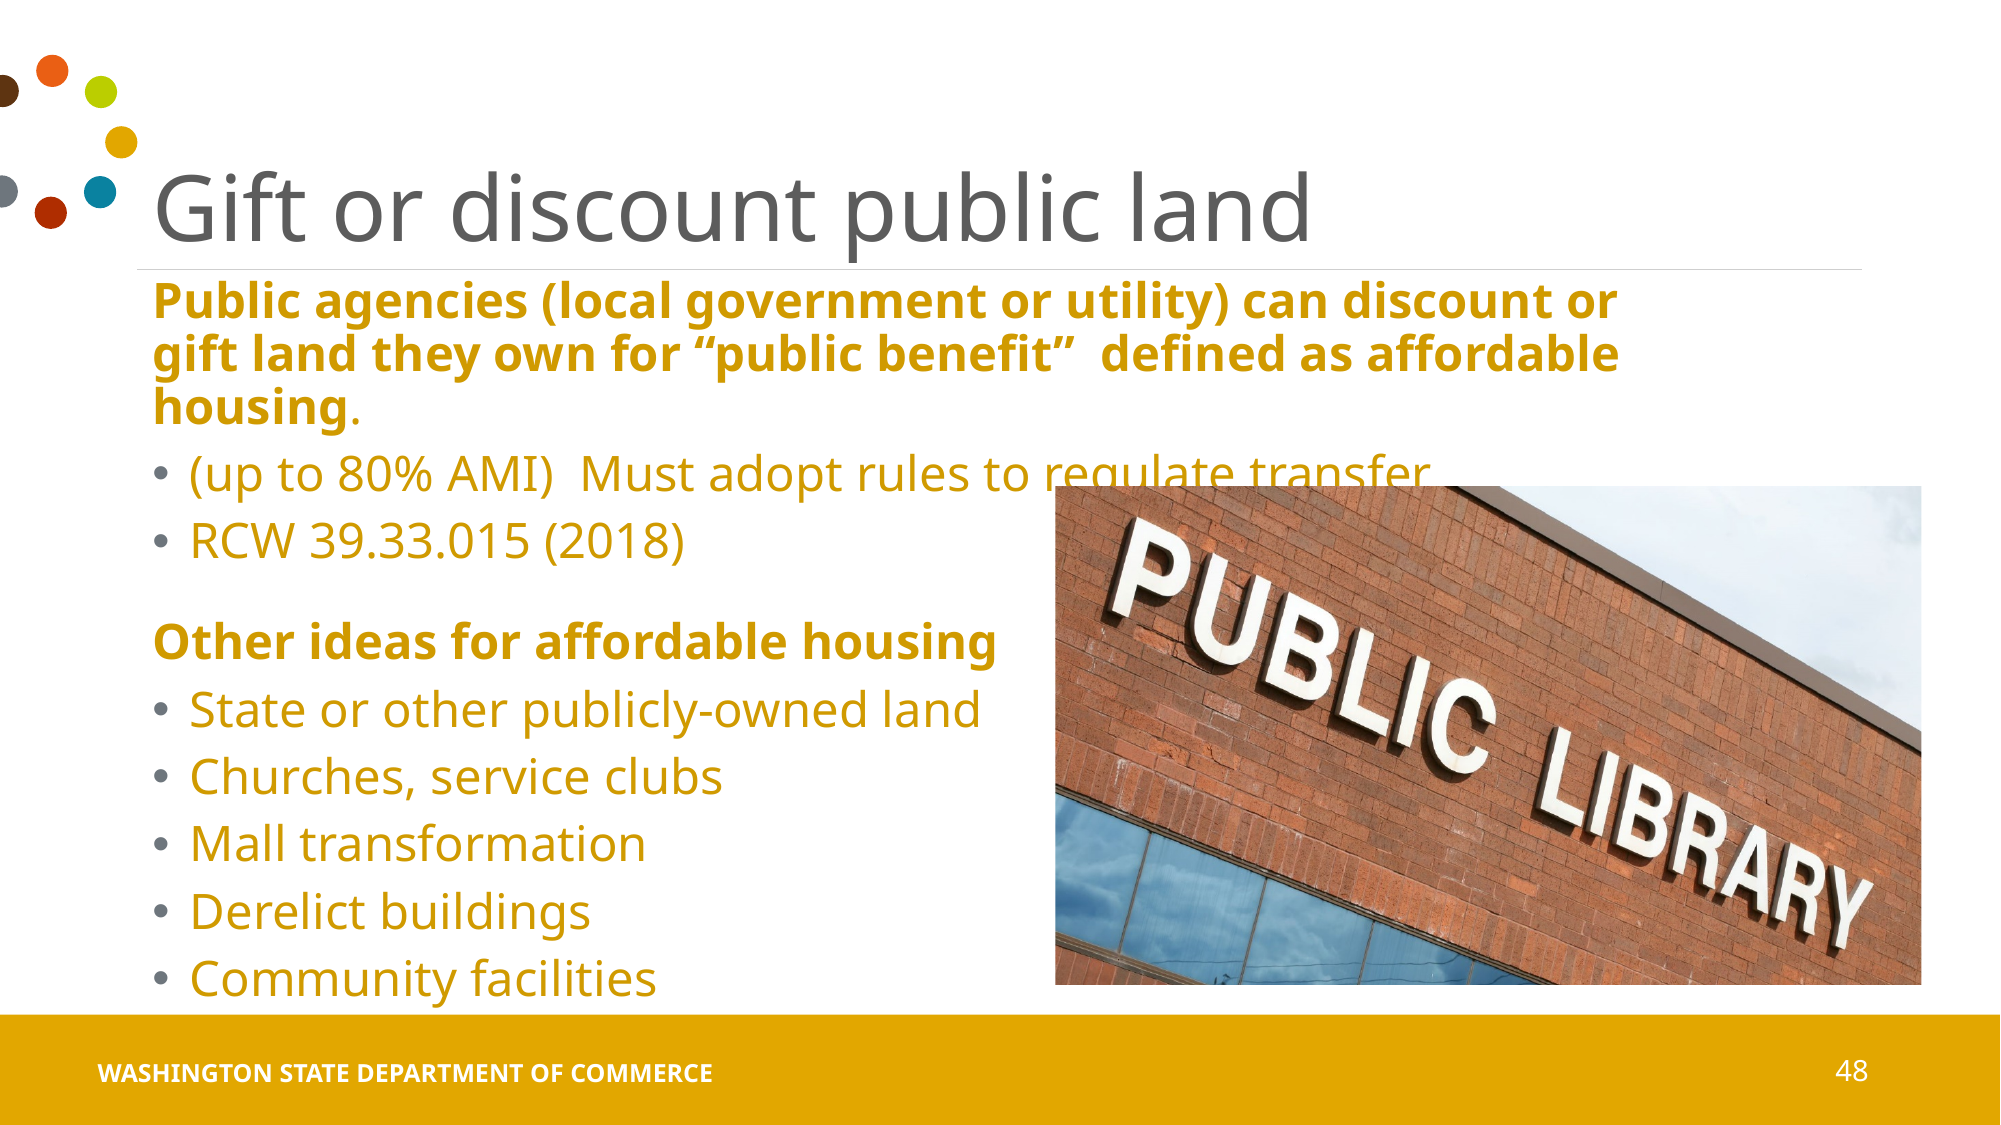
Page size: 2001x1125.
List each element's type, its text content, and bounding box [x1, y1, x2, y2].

title Gift or discount public land [137, 51, 1863, 269]
picture [1055, 486, 1922, 985]
list Public agencies (local government or utility) can discount or gift land they own for “public benefit” defined as affordable housing. (up to 80% AMI) Must adopt rules to regulate transfer RCW 39.33.015 (2018) Other ideas for affordable housing State or other publicly-owned land Churches, service clubs Mall transformation Derelict buildings Community facilities [137, 268, 1675, 1030]
